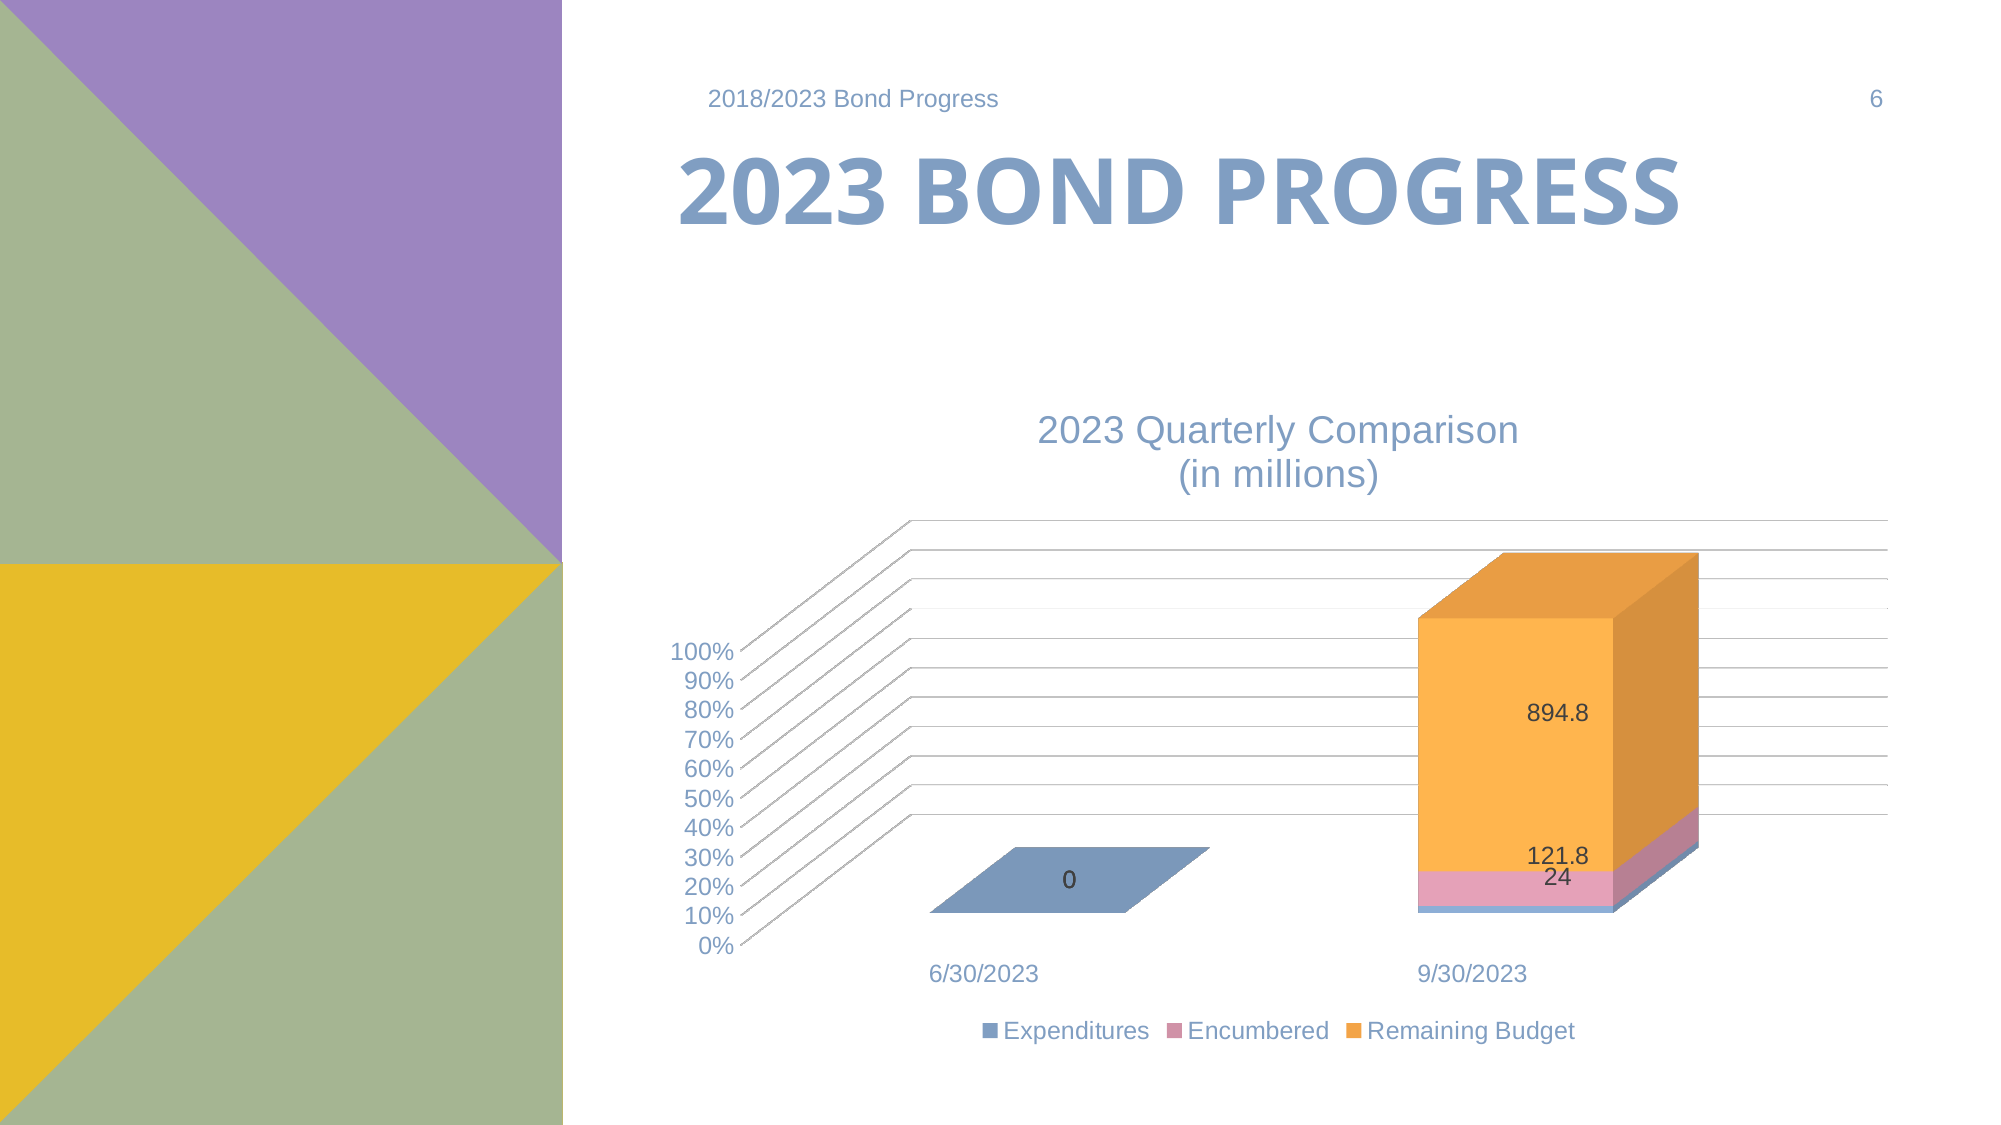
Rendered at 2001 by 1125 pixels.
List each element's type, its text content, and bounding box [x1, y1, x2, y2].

footer 2018/2023 Bond Progress [693, 75, 1218, 120]
slide_number 6 [1795, 75, 1958, 120]
title 2023 Bond Progress [663, 125, 1773, 252]
chart [631, 374, 1927, 1050]
